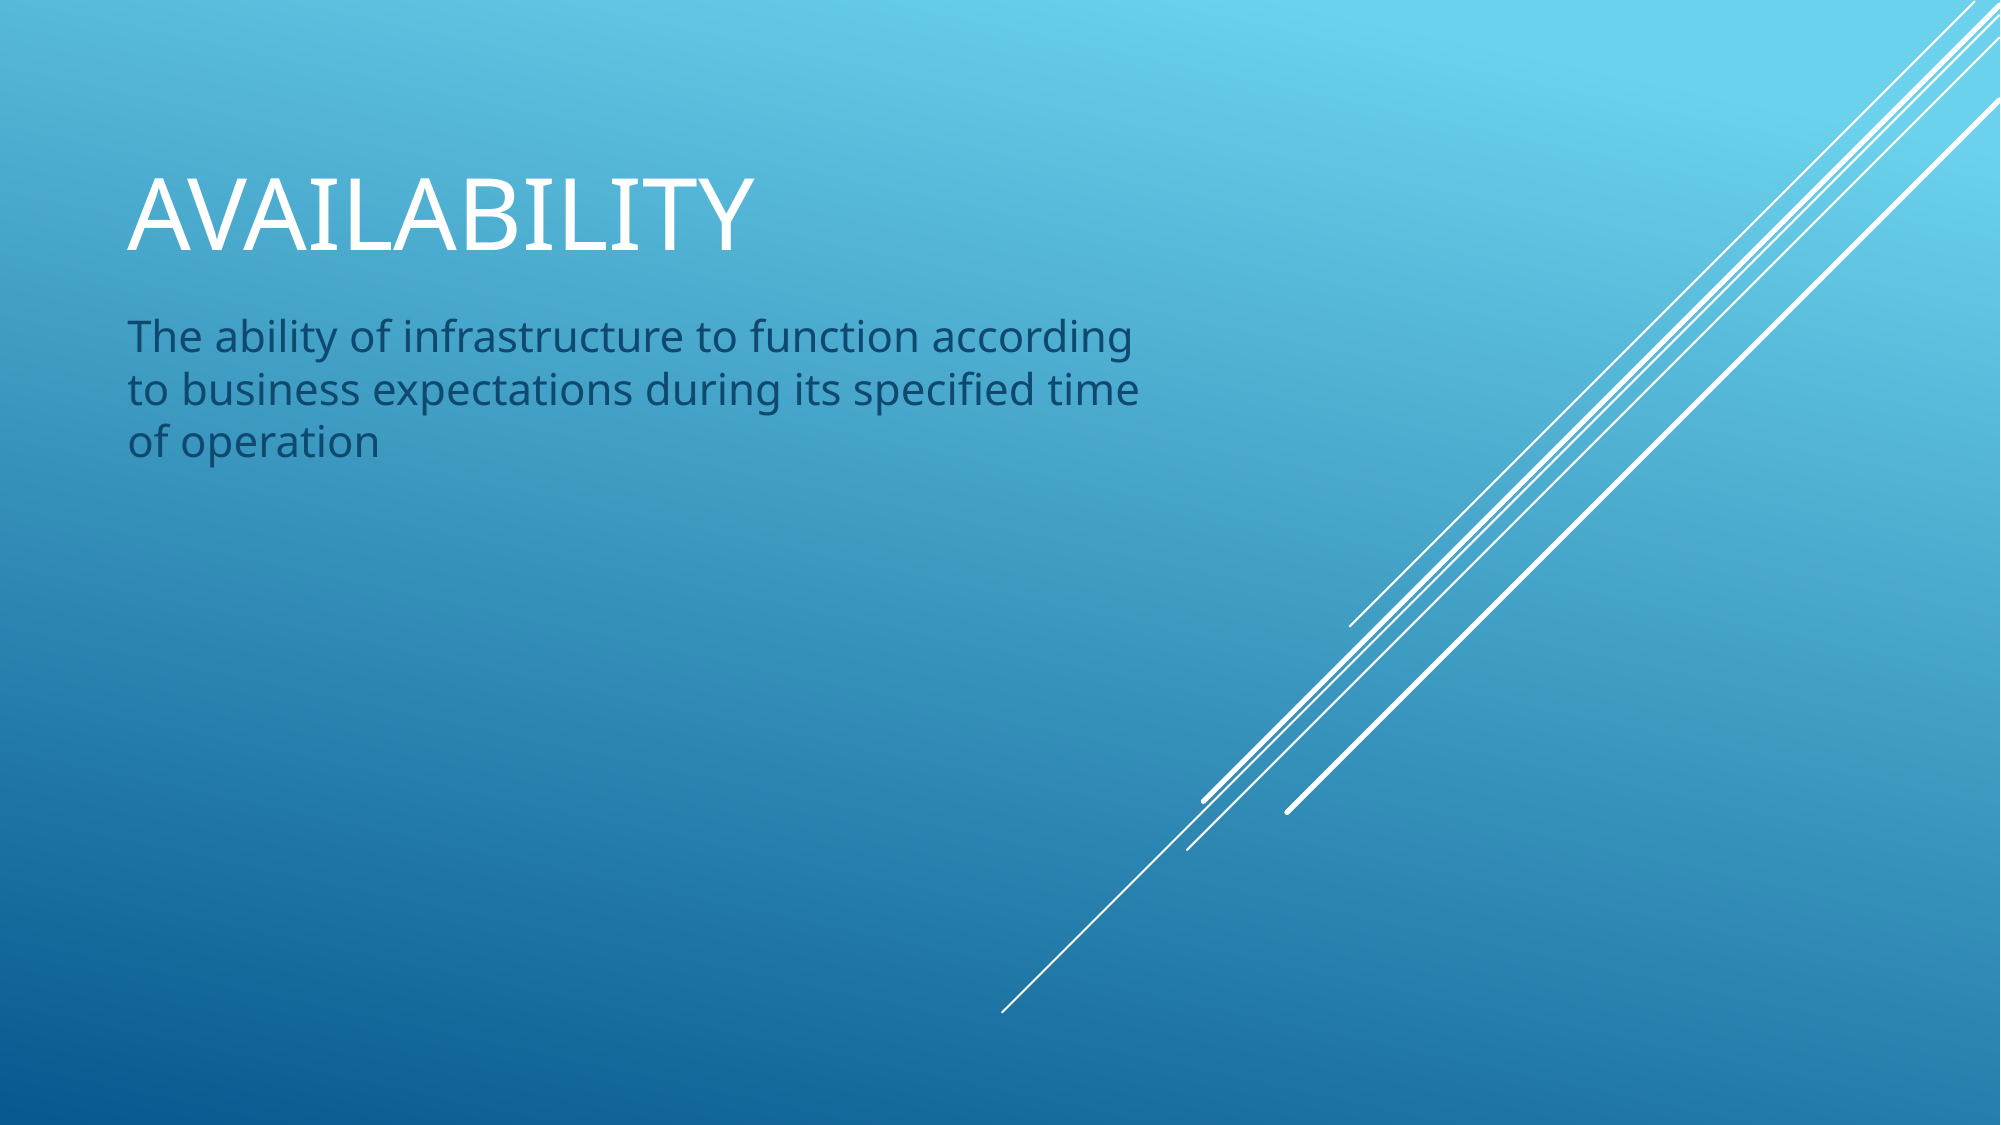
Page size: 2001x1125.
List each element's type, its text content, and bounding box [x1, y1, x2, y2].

subtitle The ability of infrastructure to function according to business expectations during its specified time of operation [112, 301, 1163, 950]
title Availability [112, 112, 1425, 278]
